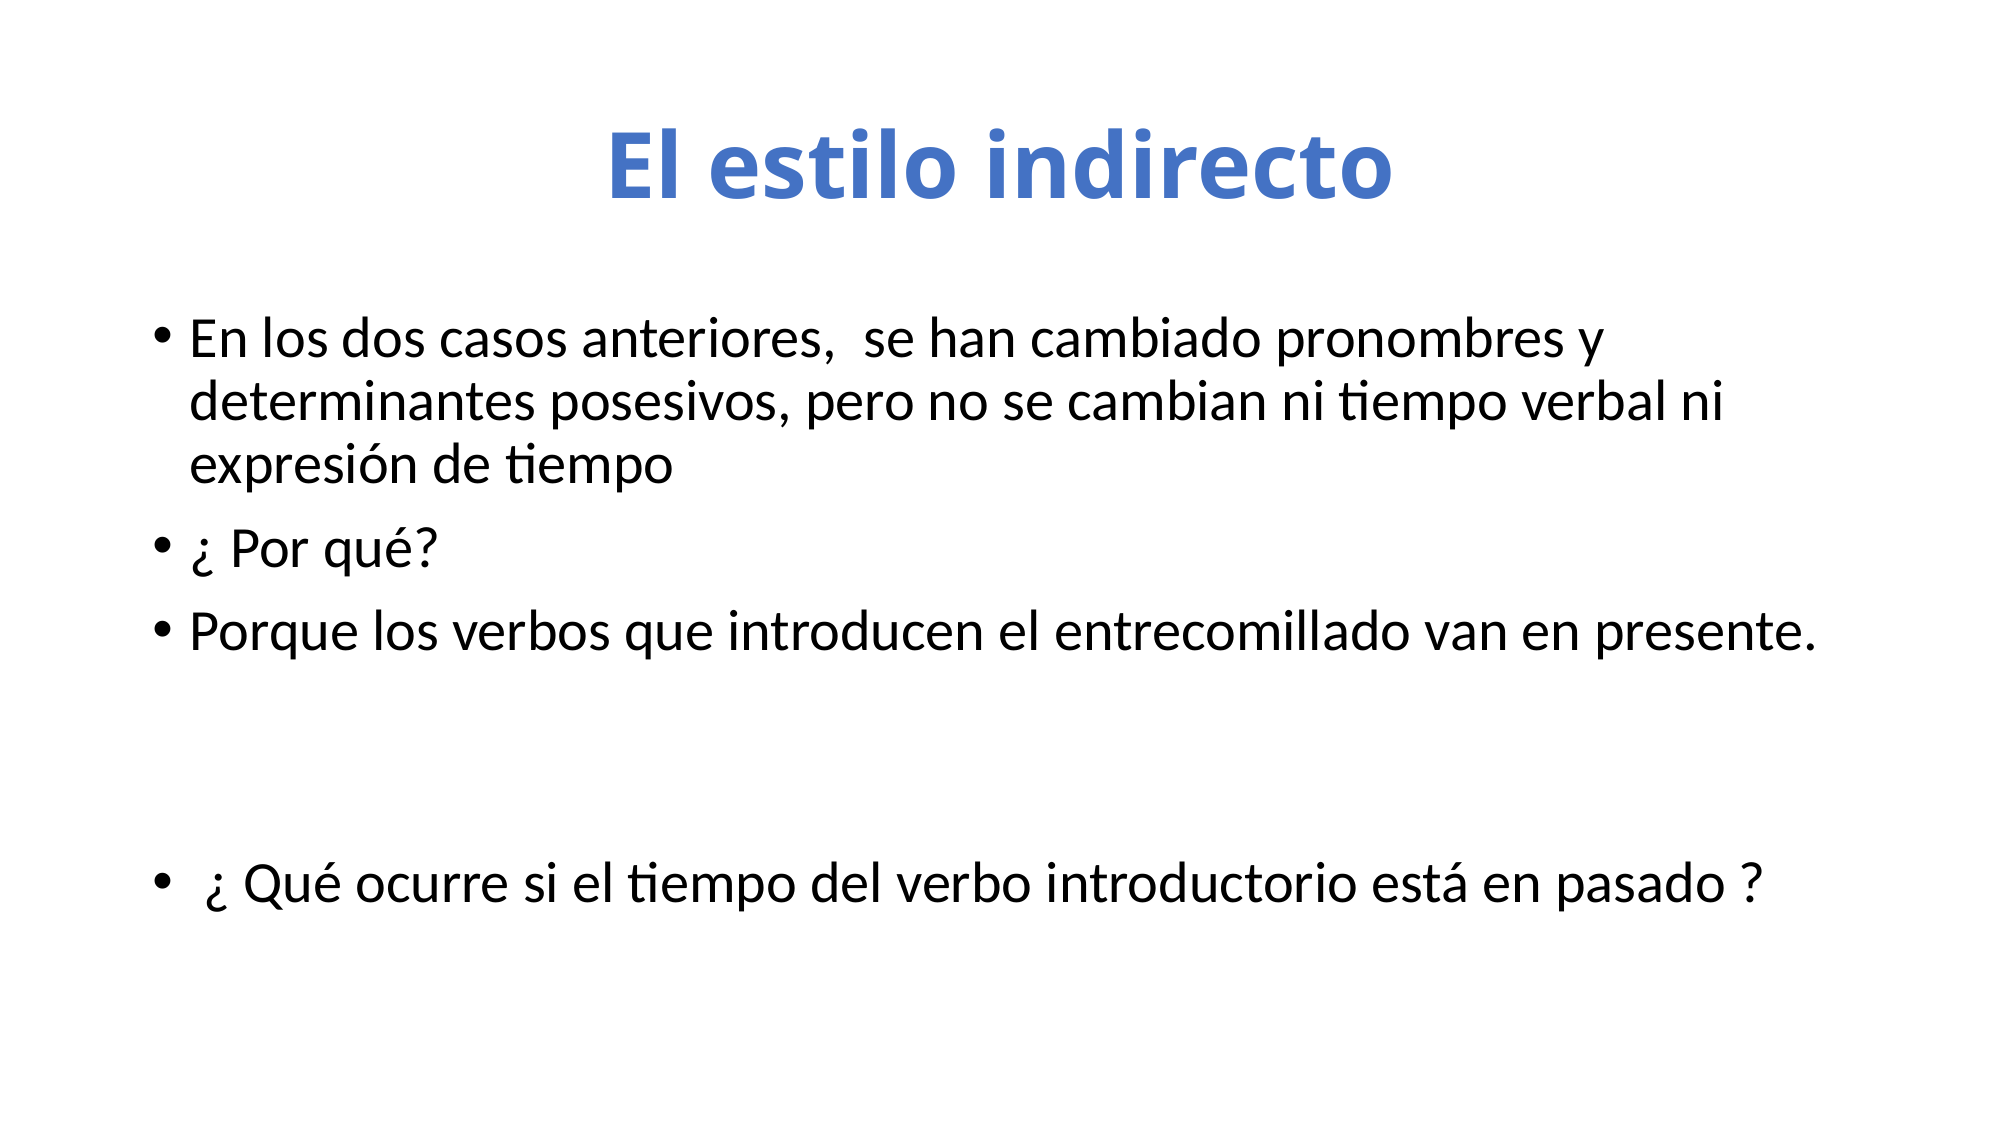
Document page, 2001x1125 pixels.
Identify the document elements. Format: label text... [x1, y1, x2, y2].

list En los dos casos anteriores, se han cambiado pronombres y determinantes posesivos, pero no se cambian ni tiempo verbal ni expresión de tiempo ¿ Por qué? Porque los verbos que introducen el entrecomillado van en presente. ¿ Qué ocurre si el tiempo del verbo introductorio está en pasado ? [137, 299, 1863, 1014]
title El estilo indirecto [137, 59, 1863, 278]
